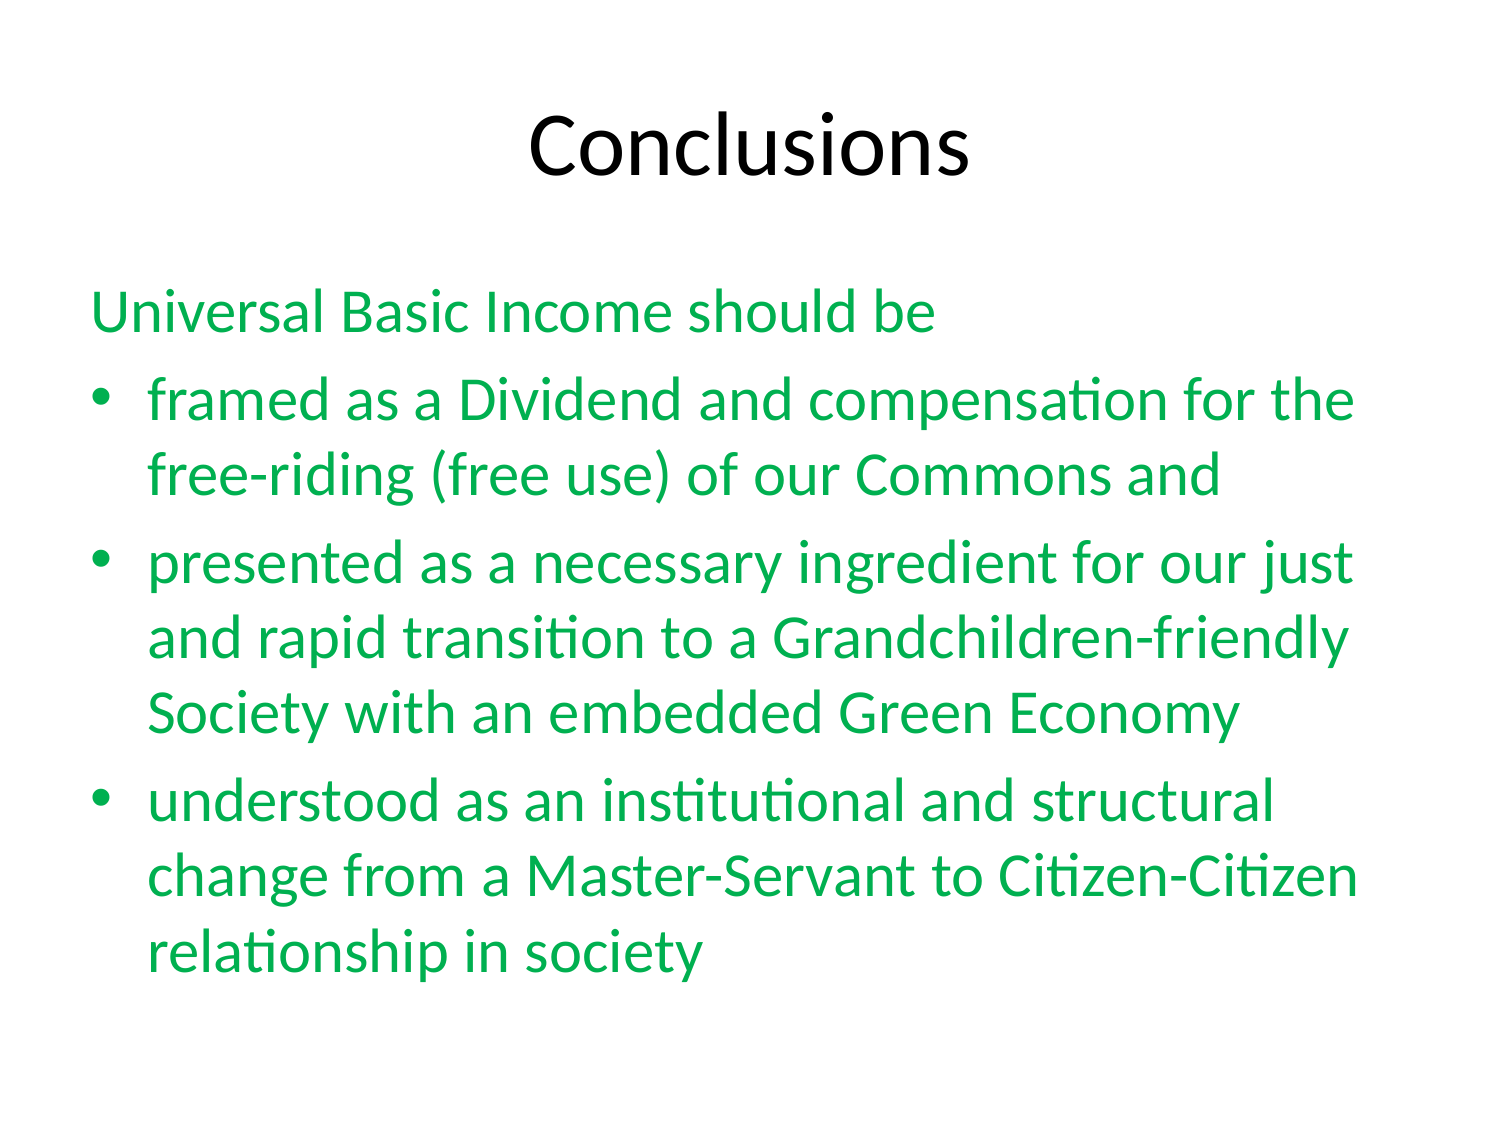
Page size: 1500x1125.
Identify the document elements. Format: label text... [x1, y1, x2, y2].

list Universal Basic Income should be framed as a Dividend and compensation for the free-riding (free use) of our Commons and presented as a necessary ingredient for our just and rapid transition to a Grandchildren-friendly Society with an embedded Green Economy understood as an institutional and structural change from a Master-Servant to Citizen-Citizen relationship in society [75, 262, 1425, 1005]
title Conclusions [75, 45, 1425, 233]
